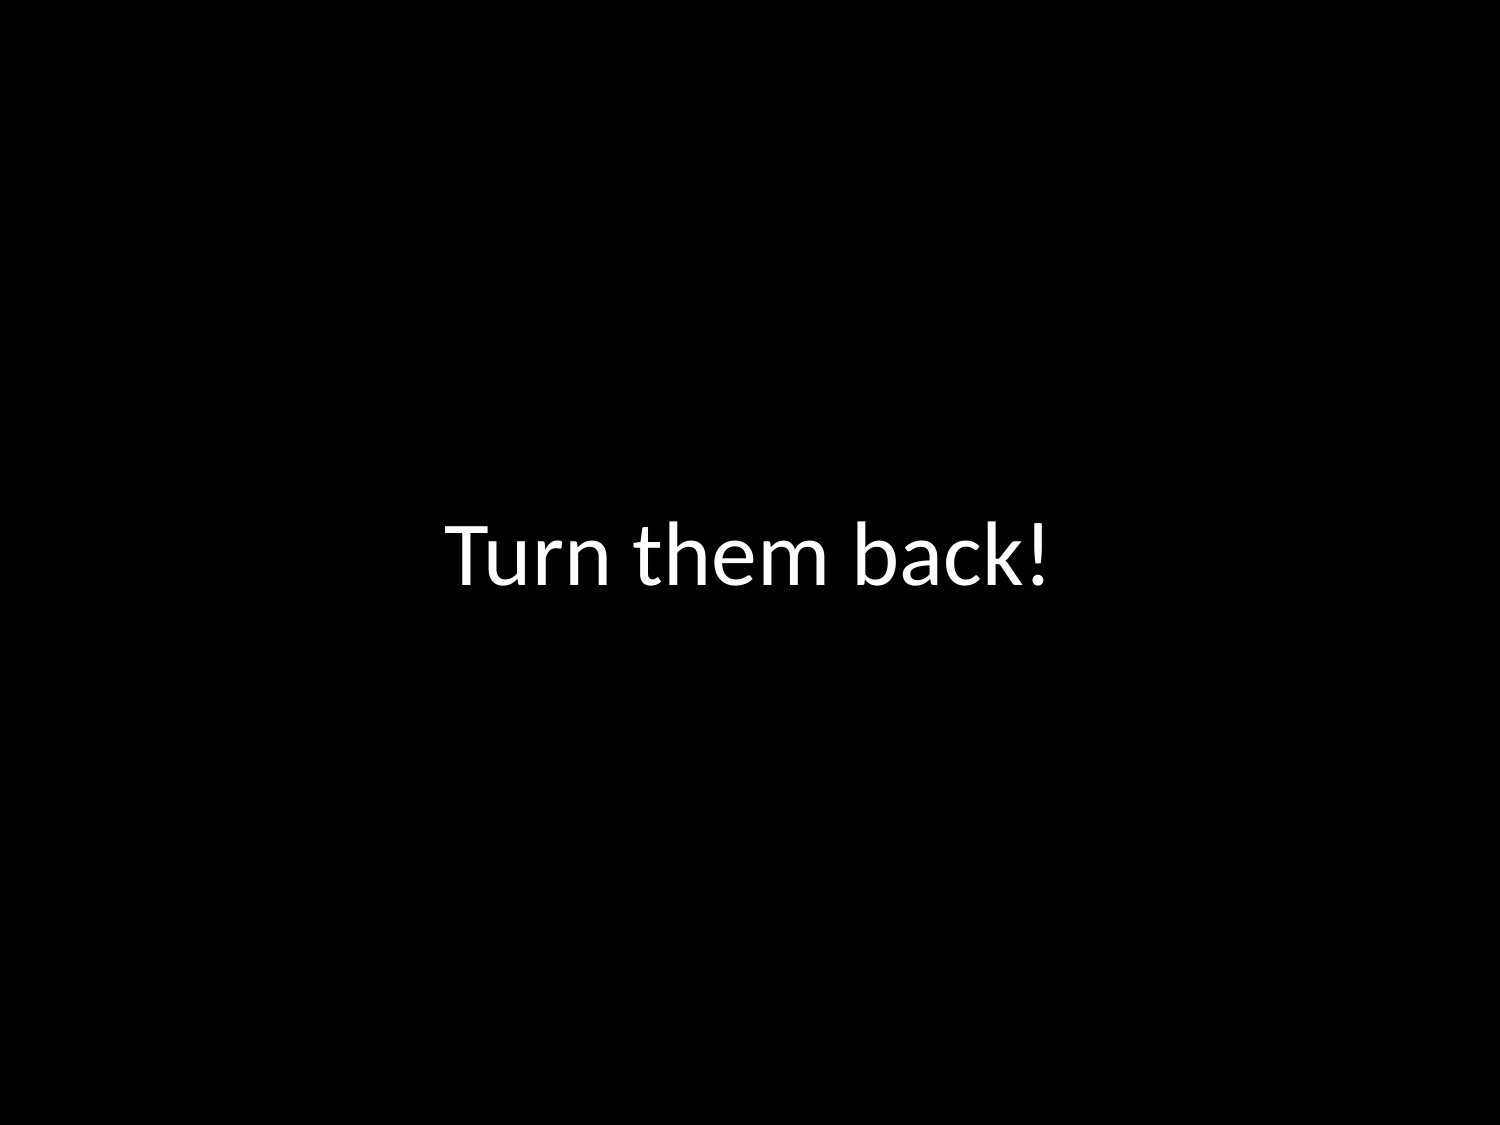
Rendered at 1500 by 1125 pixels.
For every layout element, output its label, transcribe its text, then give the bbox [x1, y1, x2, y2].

title Turn them back! [75, 45, 1425, 1053]
